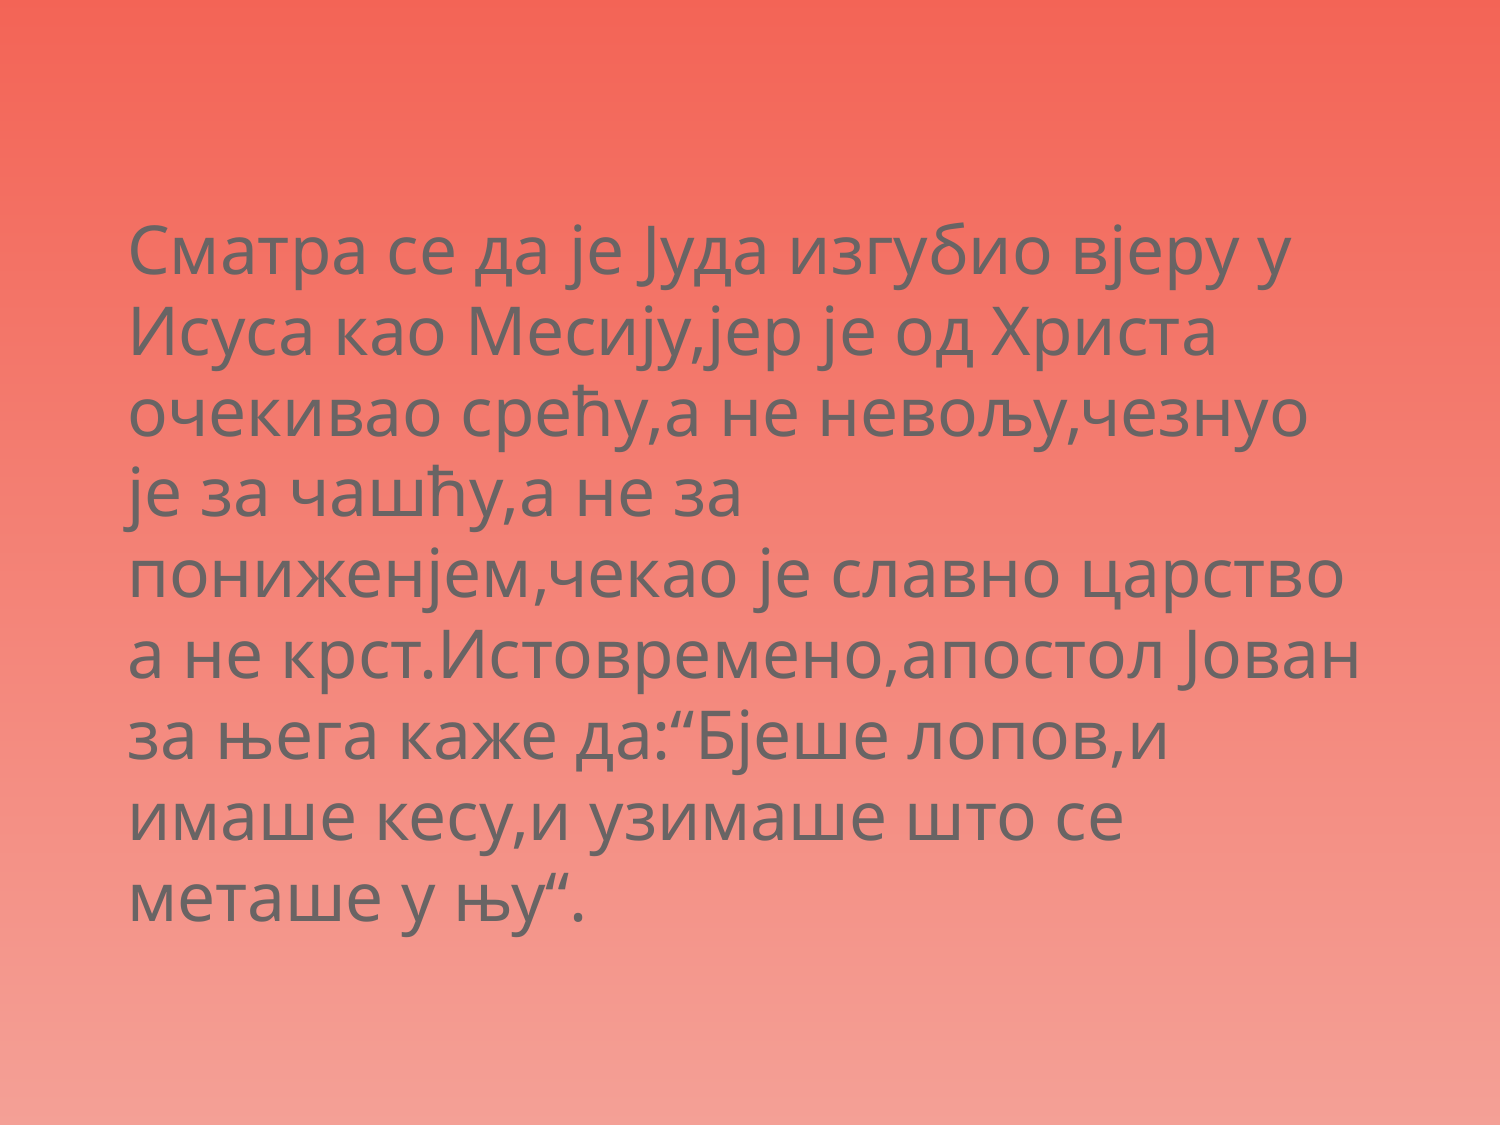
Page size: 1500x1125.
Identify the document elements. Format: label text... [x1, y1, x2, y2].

title Сматра се да је Јуда изгубио вјеру у Исуса као Месију,јер је од Христа очекивао срећу,а не невољу,чезнуо је за чашћу,а не за пониженјем,чекао је славно царство а не крст.Истовремено,апостол Јован за њега каже да:“Бјеше лопов,и имаше кесу,и узимаше што се меташе у њу“. [112, 162, 1388, 950]
